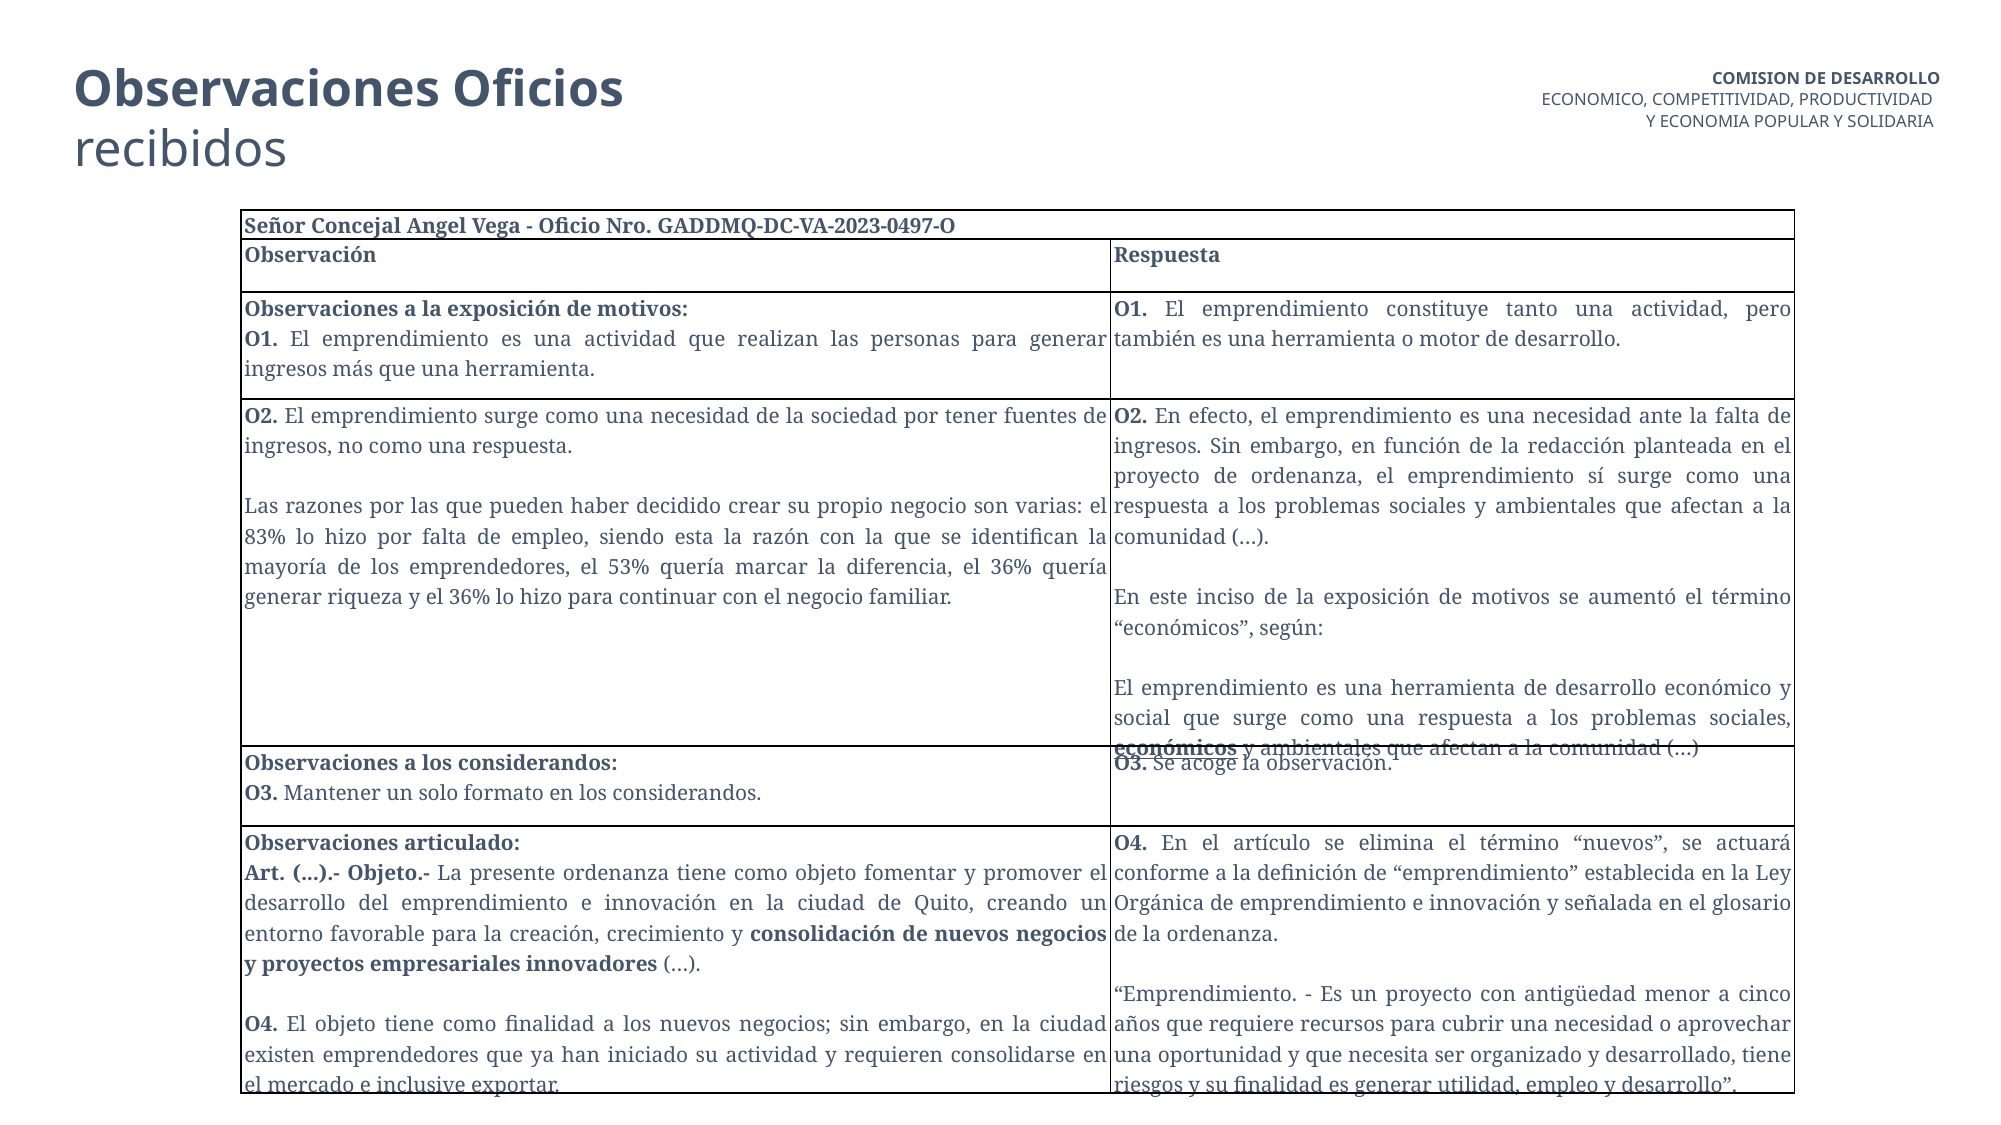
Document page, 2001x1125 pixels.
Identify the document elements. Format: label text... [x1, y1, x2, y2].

table_cell Respuesta [1111, 240, 1794, 291]
text_box Observaciones Oficios recibidos [58, 50, 842, 183]
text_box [1520, 60, 1956, 140]
table_cell O3. Se acoge la observación. [1111, 747, 1794, 825]
table_cell Observaciones a los considerandos: O3. Mantener un solo formato en los considerandos. [242, 747, 1110, 825]
table_cell O4. En el artículo se elimina el término “nuevos”, se actuará conforme a la definición de “emprendimiento” establecida en la Ley Orgánica de emprendimiento e innovación y señalada en el glosario de la ordenanza. “Emprendimiento. - Es un proyecto con antigüedad menor a cinco años que requiere recursos para cubrir una necesidad o aprovechar una oportunidad y que necesita ser organizado y desarrollado, tiene riesgos y su finalidad es generar utilidad, empleo y desarrollo”. [1111, 827, 1794, 1092]
table_cell Observaciones articulado: Art. (...).- Objeto.- La presente ordenanza tiene como objeto fomentar y promover el desarrollo del emprendimiento e innovación en la ciudad de Quito, creando un entorno favorable para la creación, crecimiento y consolidación de nuevos negocios y proyectos empresariales innovadores (…). O4. El objeto tiene como finalidad a los nuevos negocios; sin embargo, en la ciudad existen emprendedores que ya han iniciado su actividad y requieren consolidarse en el mercado e inclusive exportar. [242, 827, 1110, 1092]
table_cell O2. En efecto, el emprendimiento es una necesidad ante la falta de ingresos. Sin embargo, en función de la redacción planteada en el proyecto de ordenanza, el emprendimiento sí surge como una respuesta a los problemas sociales y ambientales que afectan a la comunidad (…). En este inciso de la exposición de motivos se aumentó el término “económicos”, según: El emprendimiento es una herramienta de desarrollo económico y social que surge como una respuesta a los problemas sociales, económicos y ambientales que afectan a la comunidad (…) [1111, 400, 1794, 745]
table_header Señor Concejal Angel Vega - Oficio Nro. GADDMQ-DC-VA-2023-0497-O [242, 211, 1794, 238]
table_cell Observación [242, 240, 1110, 291]
table_cell Observaciones a la exposición de motivos: O1. El emprendimiento es una actividad que realizan las personas para generar ingresos más que una herramienta. [242, 293, 1110, 398]
table_cell O1. El emprendimiento constituye tanto una actividad, pero también es una herramienta o motor de desarrollo. [1111, 293, 1794, 398]
table_cell O2. El emprendimiento surge como una necesidad de la sociedad por tener fuentes de ingresos, no como una respuesta. Las razones por las que pueden haber decidido crear su propio negocio son varias: el 83% lo hizo por falta de empleo, siendo esta la razón con la que se identifican la mayoría de los emprendedores, el 53% quería marcar la diferencia, el 36% quería generar riqueza y el 36% lo hizo para continuar con el negocio familiar. [242, 400, 1110, 745]
